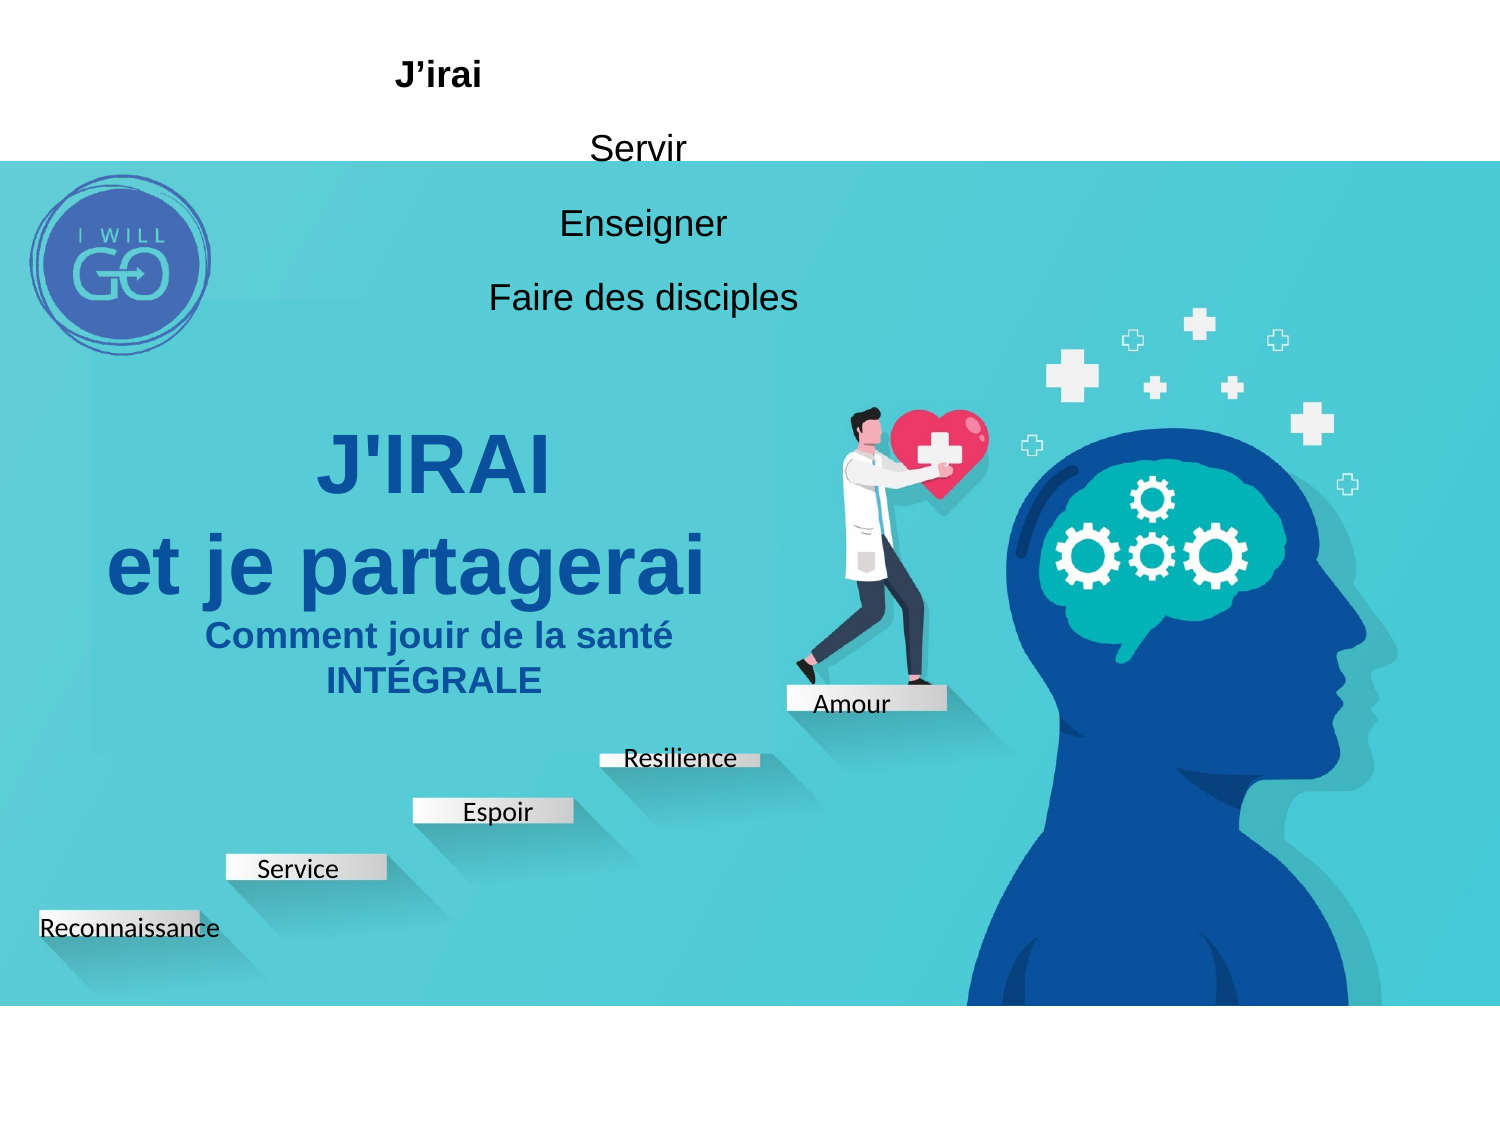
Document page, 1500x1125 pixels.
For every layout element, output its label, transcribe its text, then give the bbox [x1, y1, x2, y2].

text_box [0, 161, 1500, 1006]
text_box J’irai Servir Enseigner Faire des disciples [387, 42, 900, 160]
